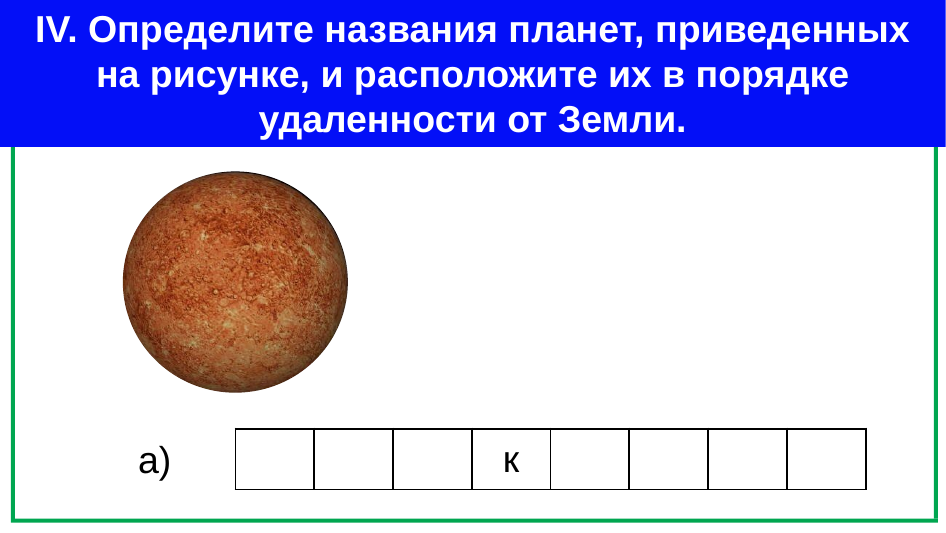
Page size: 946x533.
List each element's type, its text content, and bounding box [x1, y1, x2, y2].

table_header к [473, 430, 550, 489]
table_header [315, 430, 392, 489]
text_box IV. Определите названия планет, приведенных на рисунке, и расположите их в порядке удаленности от Земли. [0, 0, 946, 147]
table_header [630, 430, 707, 489]
table_header [788, 430, 865, 489]
table_header [236, 430, 313, 489]
table_header [394, 430, 471, 489]
table_header [551, 430, 628, 489]
picture [122, 171, 349, 393]
table_header [709, 430, 786, 489]
text_box а) [123, 429, 187, 489]
